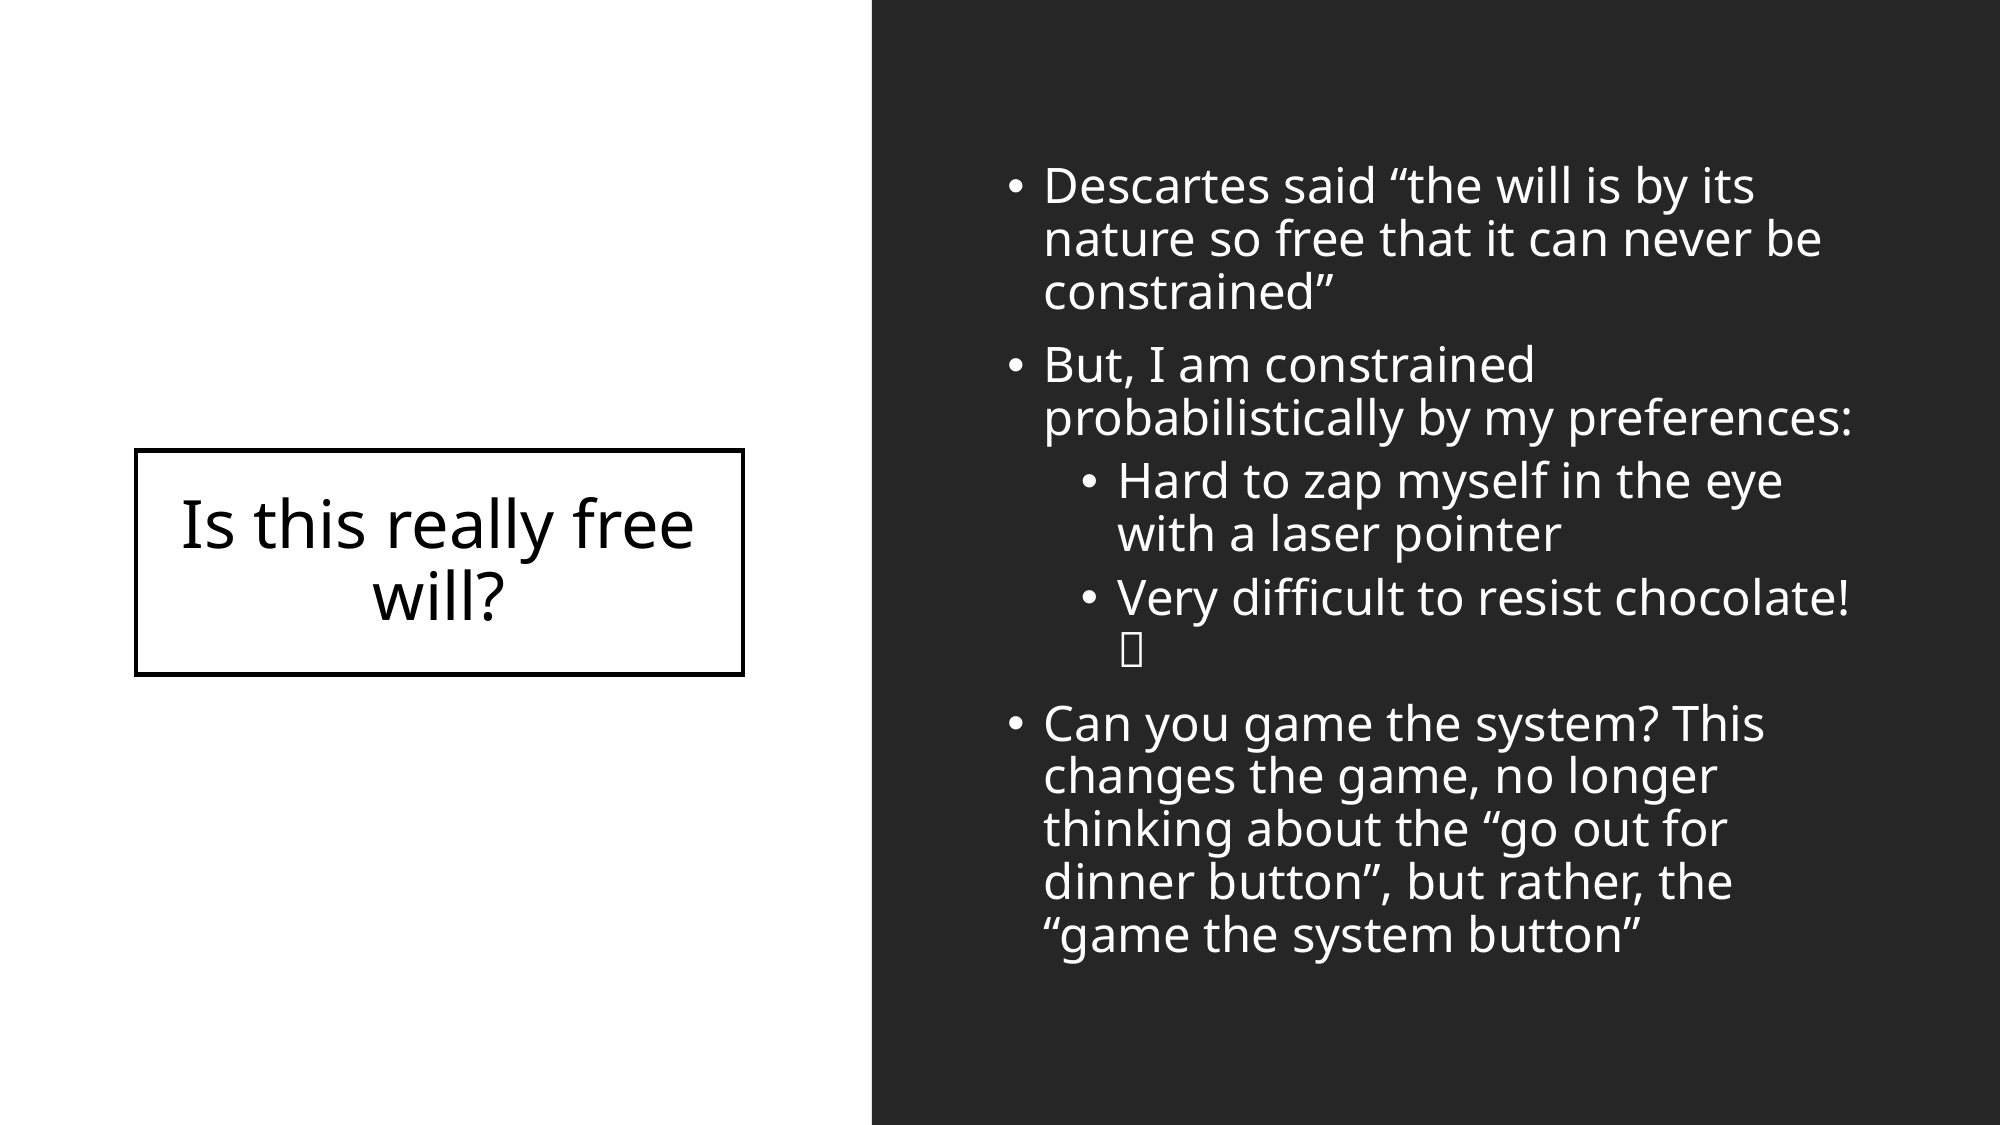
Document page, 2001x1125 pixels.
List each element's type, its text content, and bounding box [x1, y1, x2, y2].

title Is this really free will? [136, 450, 743, 675]
text_box [871, 0, 2000, 1125]
list Descartes said “the will is by its nature so free that it can never be constrained” But, I am constrained probabilistically by my preferences: Hard to zap myself in the eye with a laser pointer Very difficult to resist chocolate!  Can you game the system? This changes the game, no longer thinking about the “go out for dinner button”, but rather, the “game the system button” [992, 131, 1880, 994]
